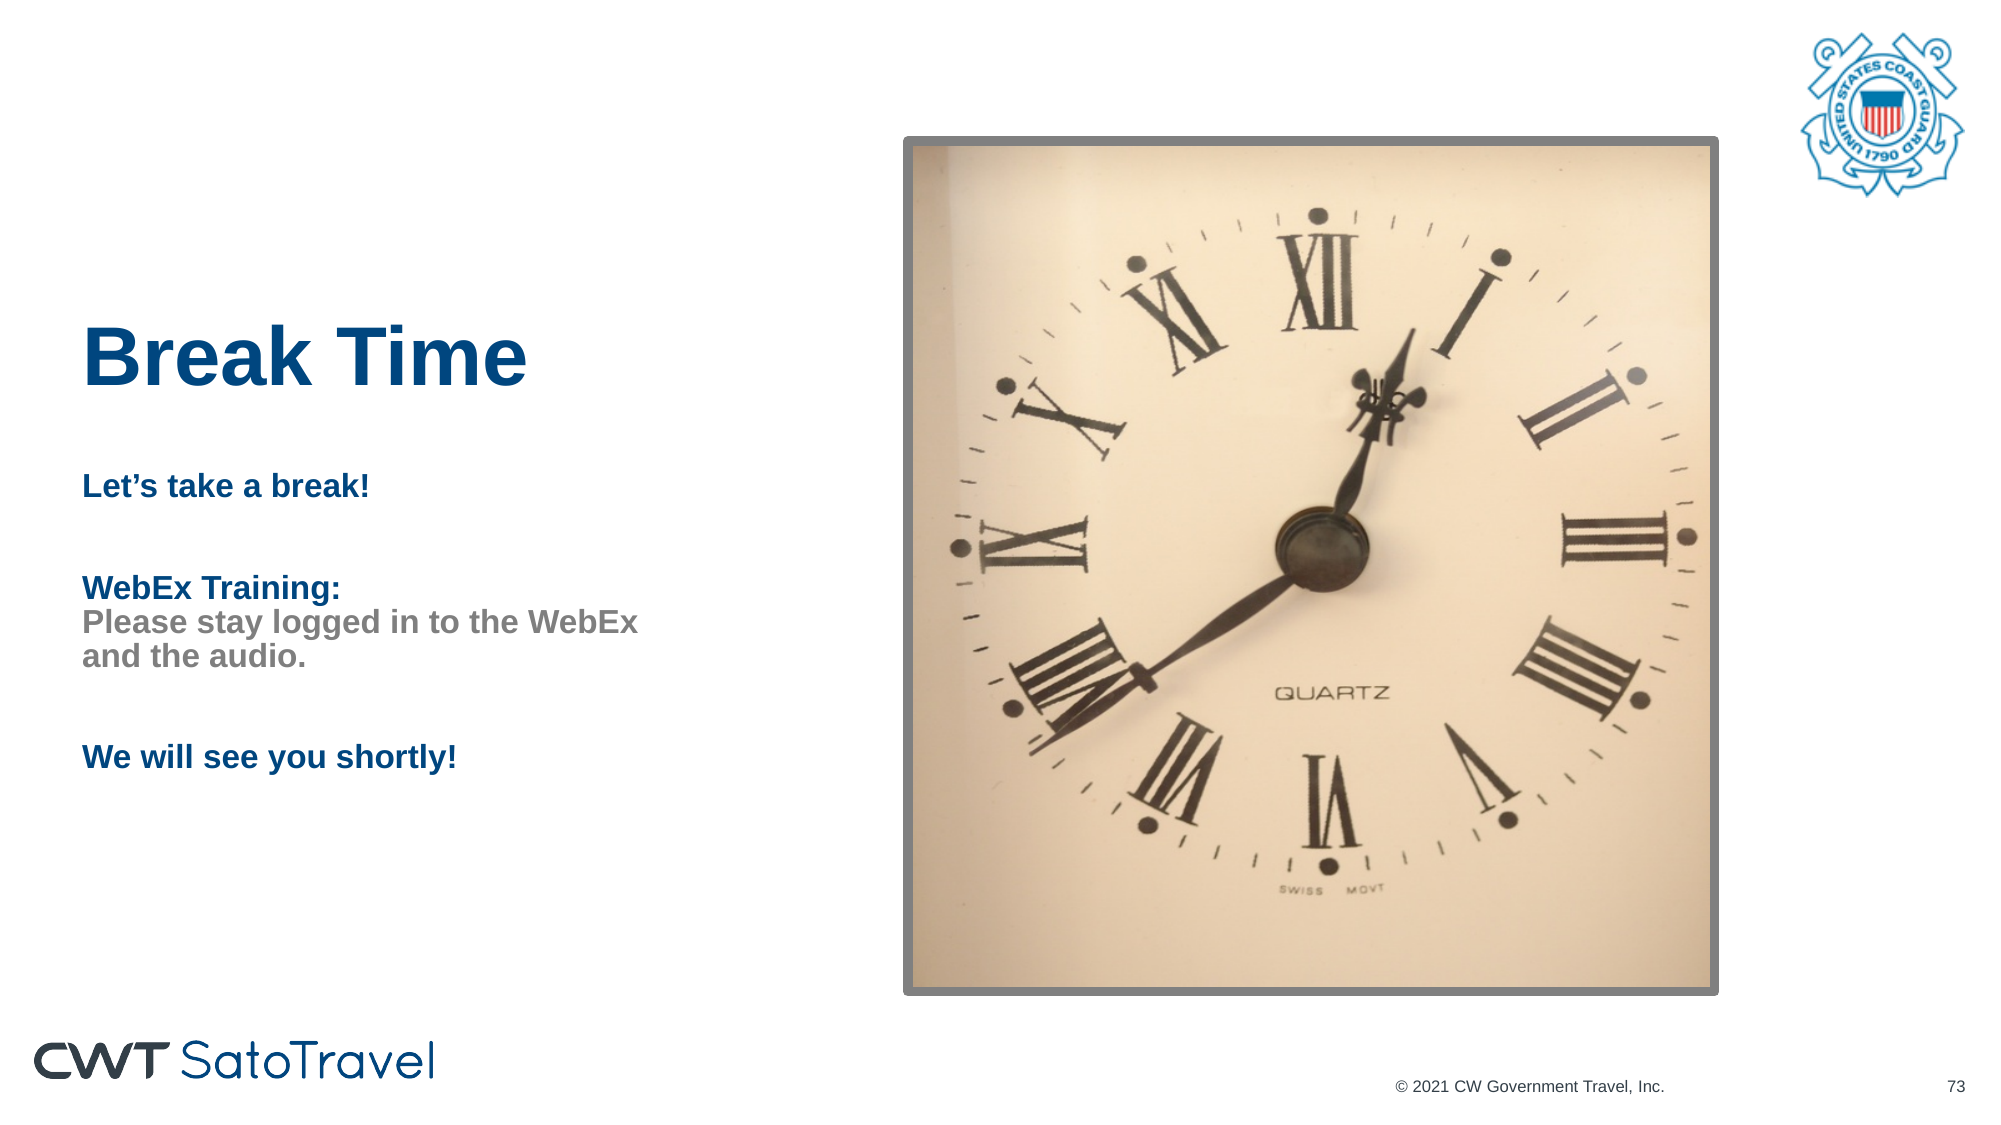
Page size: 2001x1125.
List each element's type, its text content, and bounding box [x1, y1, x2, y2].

title Break Time Let’s take a break! WebEx Training: Please stay logged in to the WebEx and the audio. We will see you shortly! [82, 106, 685, 987]
picture [34, 1040, 433, 1079]
footer © 2021 CW Government Travel, Inc. [1257, 1075, 1918, 1098]
picture [1800, 32, 1965, 198]
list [912, 145, 1710, 987]
text_box [324, 237, 912, 475]
slide_number 72 [1931, 1075, 1966, 1098]
